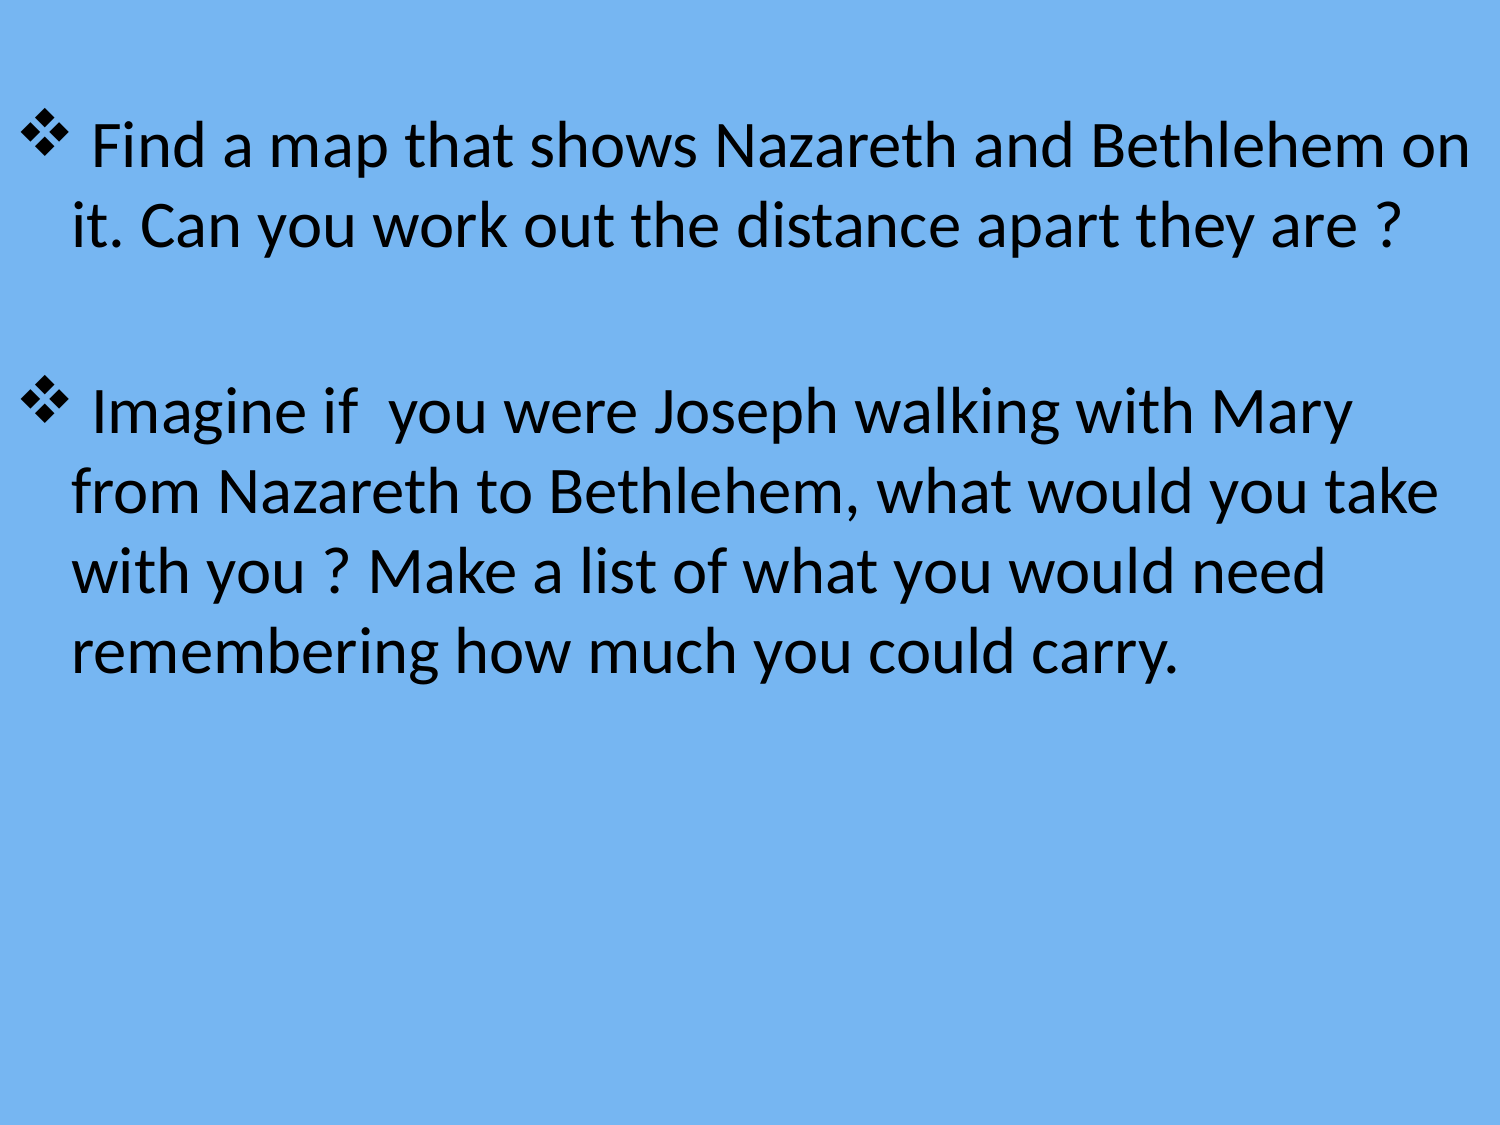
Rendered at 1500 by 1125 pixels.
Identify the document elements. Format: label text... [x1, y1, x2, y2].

list Find a map that shows Nazareth and Bethlehem on it. Can you work out the distance apart they are ? Imagine if you were Joseph walking with Mary from Nazareth to Bethlehem, what would you take with you ? Make a list of what you would need remembering how much you could carry. [0, 0, 1500, 1125]
